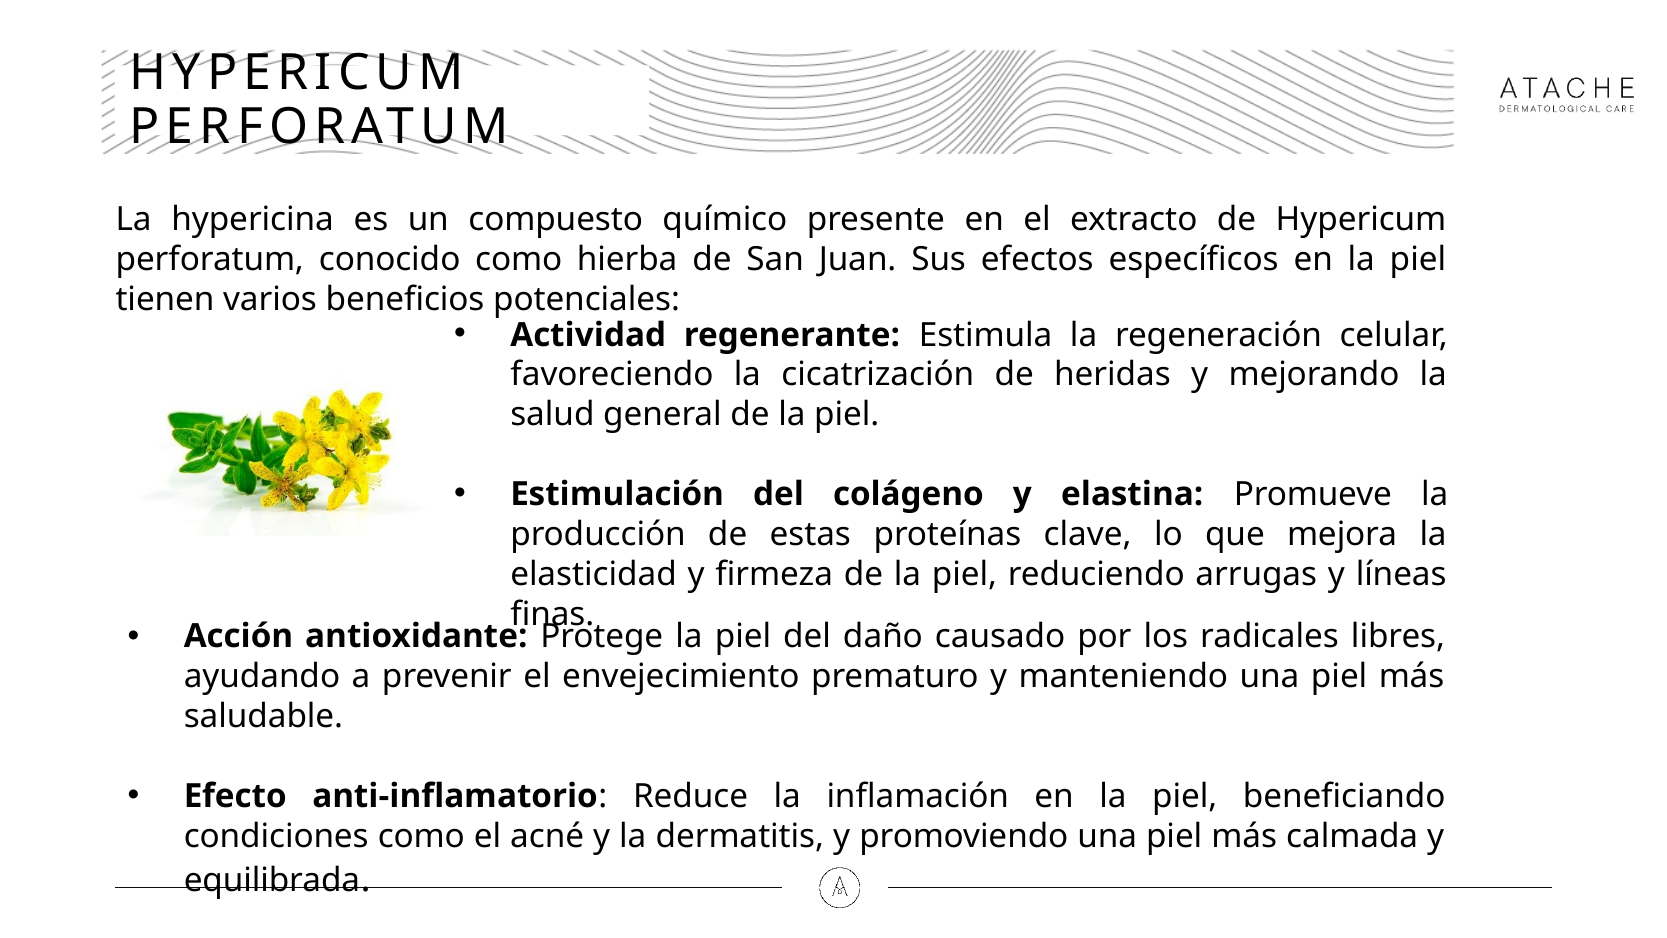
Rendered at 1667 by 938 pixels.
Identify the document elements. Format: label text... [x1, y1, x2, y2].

text_box Acción antioxidante: Protege la piel del daño causado por los radicales libres, ayudando a prevenir el envejecimiento prematuro y manteniendo una piel más saludable. Efecto anti-inflamatorio: Reduce la inflamación en la piel, beneficiando condiciones como el acné y la dermatitis, y promoviendo una piel más calmada y equilibrada. [112, 607, 1462, 907]
picture [128, 341, 440, 536]
picture [815, 907, 864, 912]
title HYPERICUM PERFORATUM [114, 65, 650, 136]
picture [72, 18, 1667, 177]
text_box La hypericina es un compuesto químico presente en el extracto de Hypericum perforatum, conocido como hierba de San Juan. Sus efectos específicos en la piel tienen varios beneficios potenciales: [100, 190, 1464, 325]
text_box Actividad regenerante: Estimula la regeneración celular, favoreciendo la cicatrización de heridas y mejorando la salud general de la piel. Estimulación del colágeno y elastina: Promueve la producción de estas proteínas clave, lo que mejora la elasticidad y firmeza de la piel, reduciendo arrugas y líneas finas. [439, 305, 1464, 680]
